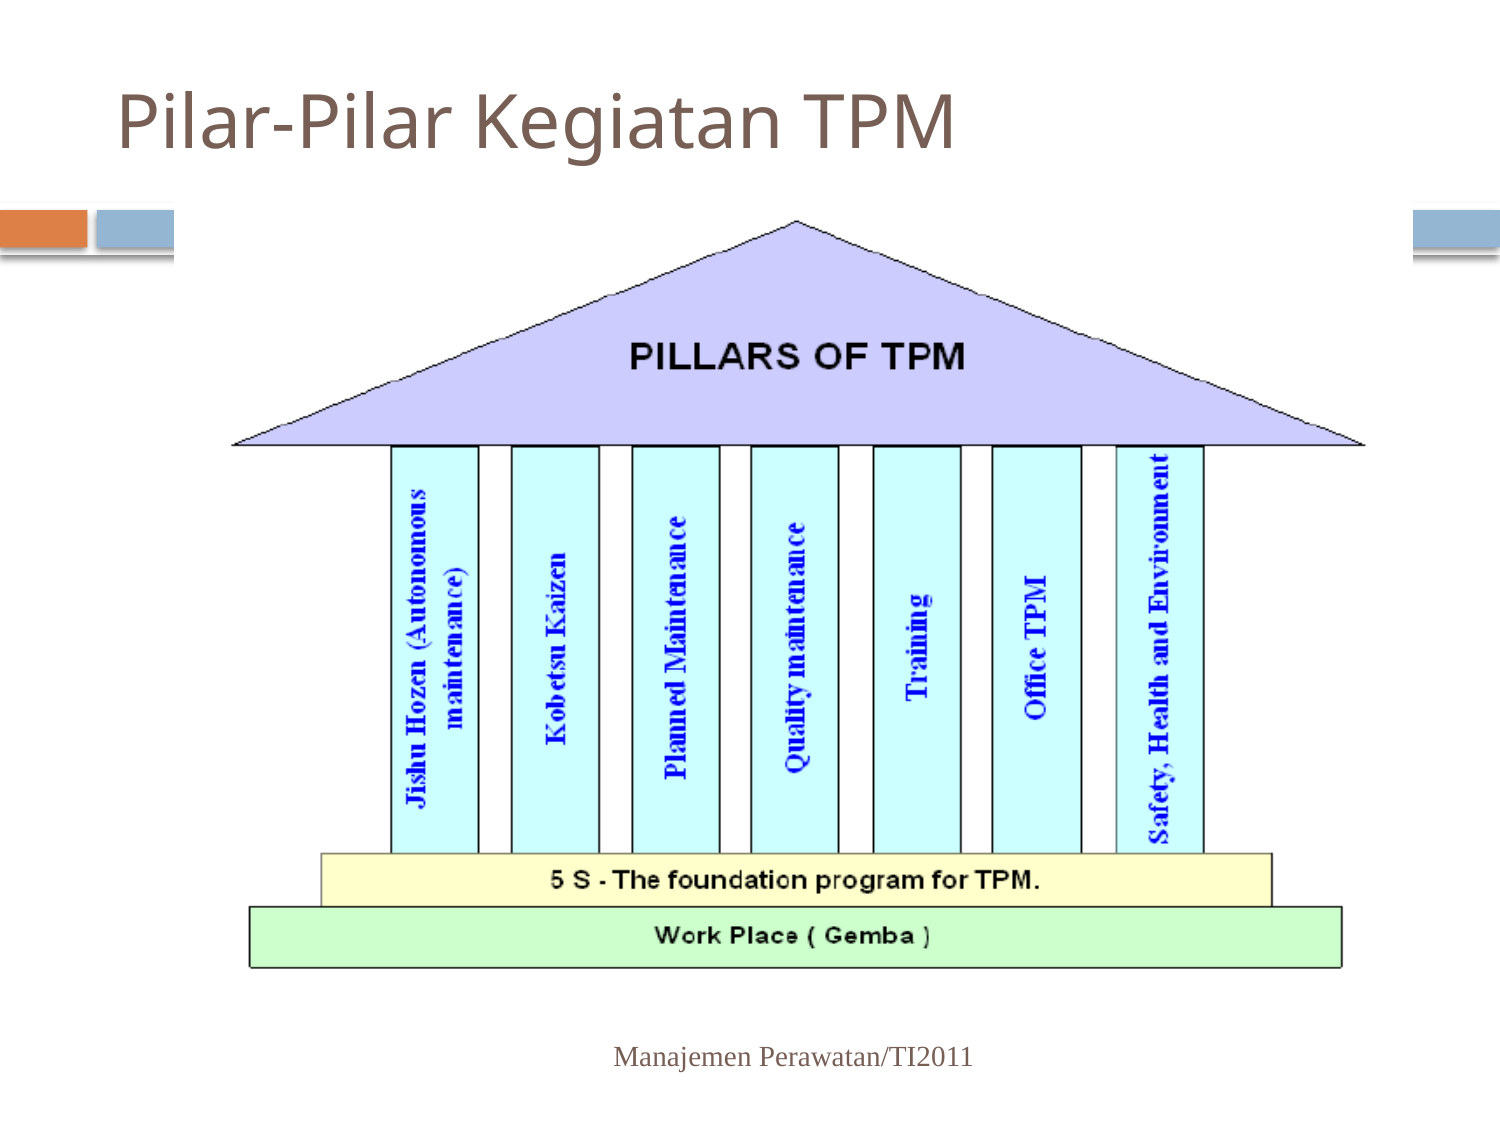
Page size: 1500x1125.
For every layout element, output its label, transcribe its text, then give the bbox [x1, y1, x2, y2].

title Pilar-Pilar Kegiatan TPM [100, 37, 1438, 200]
footer Manajemen Perawatan/TI2011 [99, 1024, 990, 1085]
picture [174, 199, 1413, 984]
